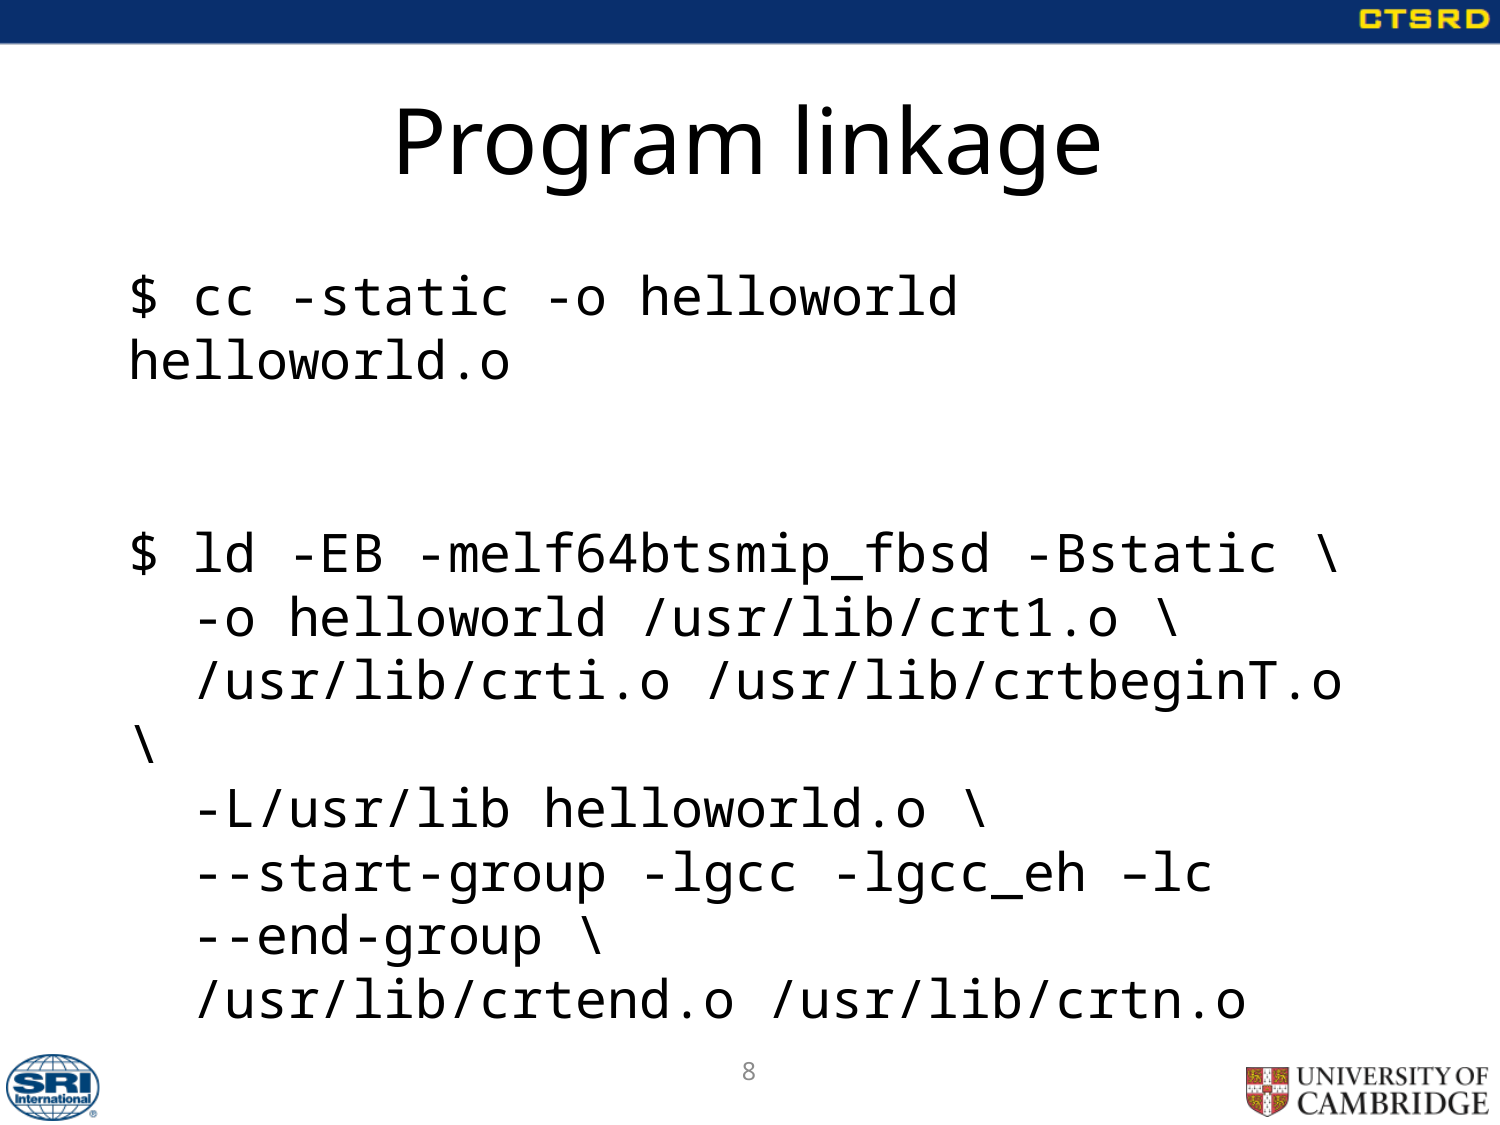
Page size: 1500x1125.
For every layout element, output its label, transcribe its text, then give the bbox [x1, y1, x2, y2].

slide_number 8 [671, 1042, 827, 1103]
picture [0, 0, 1500, 61]
list $ cc -static -o helloworld helloworld.o $ ld -EB -melf64btsmip_fbsd -Bstatic \ -o helloworld /usr/lib/crt1.o \ /usr/lib/crti.o /usr/lib/crtbeginT.o \ -L/usr/lib helloworld.o \ --start-group -lgcc -lgcc_eh –lc --end-group \ /usr/lib/crtend.o /usr/lib/crtn.o [113, 255, 1381, 1043]
picture [6, 1054, 100, 1121]
picture [1246, 1066, 1489, 1117]
title Program linkage [73, 45, 1423, 231]
